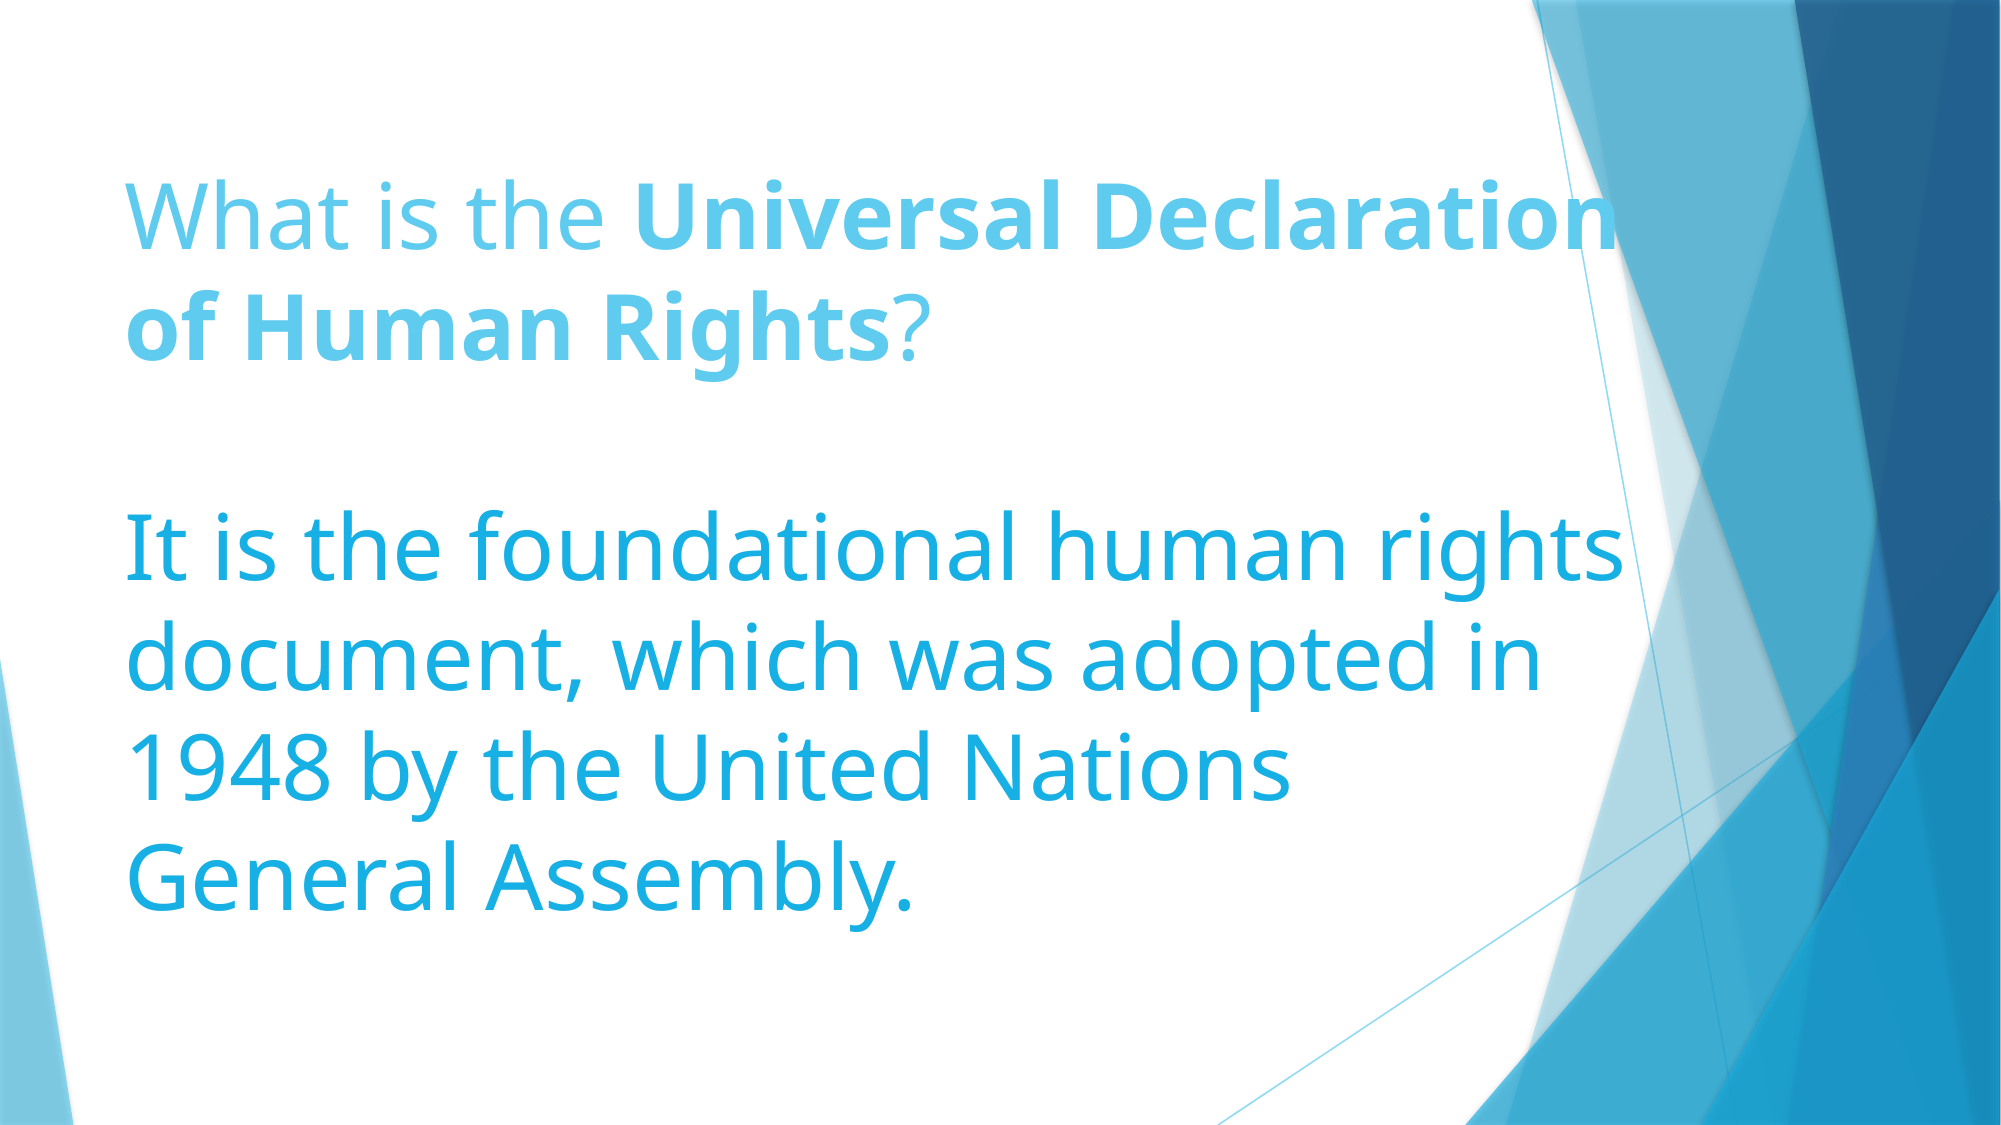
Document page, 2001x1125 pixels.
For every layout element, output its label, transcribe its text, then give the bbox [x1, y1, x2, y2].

title What is the Universal Declaration of Human Rights? It is the foundational human rights document, which was adopted in 1948 by the United Nations General Assembly. [109, 69, 1649, 1018]
